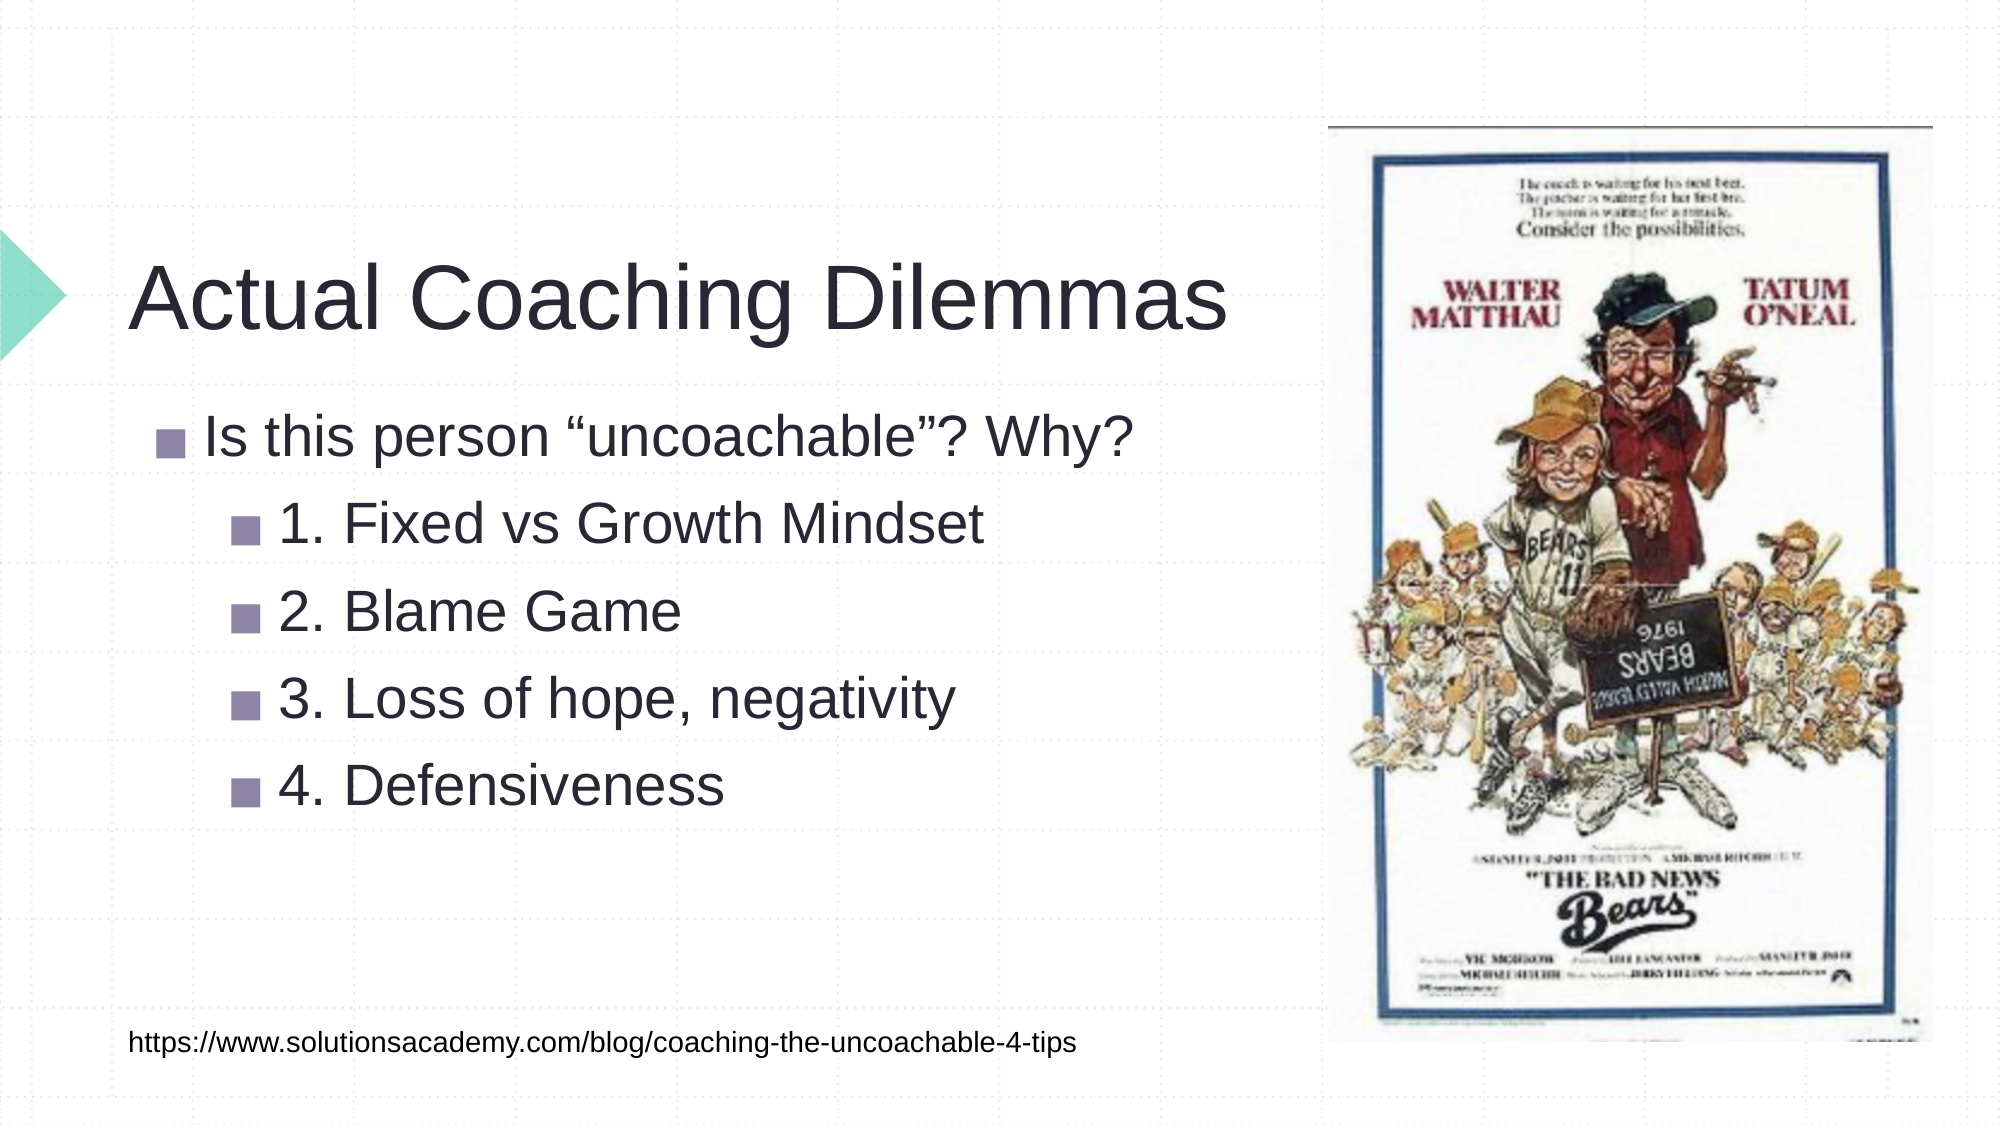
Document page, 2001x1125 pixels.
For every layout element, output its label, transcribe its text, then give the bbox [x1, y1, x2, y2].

list Is this person “uncoachable”? Why? 1. Fixed vs Growth Mindset 2. Blame Game 3. Loss of hope, negativity 4. Defensiveness [113, 383, 1174, 969]
text_box https://www.solutionsacademy.com/blog/coaching-the-uncoachable-4-tips [113, 1015, 1140, 1066]
title Actual Coaching Dilemmas [113, 119, 1808, 356]
picture [1328, 126, 1933, 1042]
